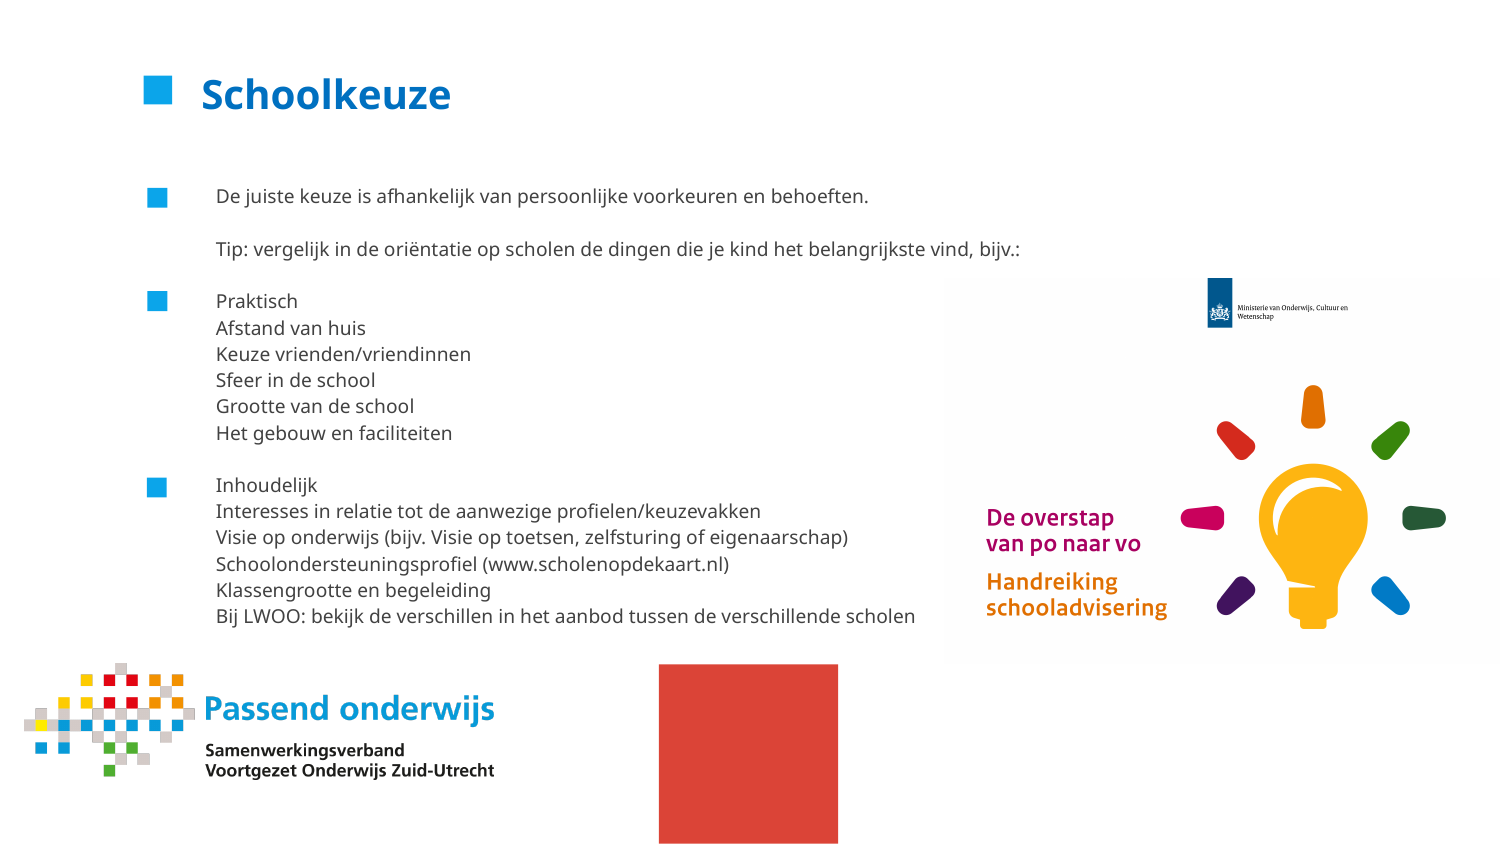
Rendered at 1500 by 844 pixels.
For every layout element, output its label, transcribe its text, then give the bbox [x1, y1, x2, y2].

text_box [657, 662, 840, 844]
picture [943, 278, 1500, 664]
picture [24, 663, 495, 781]
text_box [141, 74, 174, 106]
title Schoolkeuze [186, 59, 839, 218]
text_box [145, 186, 169, 210]
text_box [145, 289, 169, 313]
subtitle De juiste keuze is afhankelijk van persoonlijke voorkeuren en behoeften. Tip: vergelijk in de oriëntatie op scholen de dingen die je kind het belangrijkste vind, bijv.: Praktisch Afstand van huis Keuze vrienden/vriendinnen Sfeer in de school Grootte van de school Het gebouw en faciliteiten Inhoudelijk Interesses in relatie tot de aanwezige profielen/keuzevakken Visie op onderwijs (bijv. Visie op toetsen, zelfsturing of eigenaarschap) Schoolondersteuningsprofiel (www.scholenopdekaart.nl) Klassengrootte en begeleiding Bij LWOO: bekijk de verschillen in het aanbod tussen de verschillende scholen [183, 169, 1106, 644]
text_box [145, 475, 169, 499]
